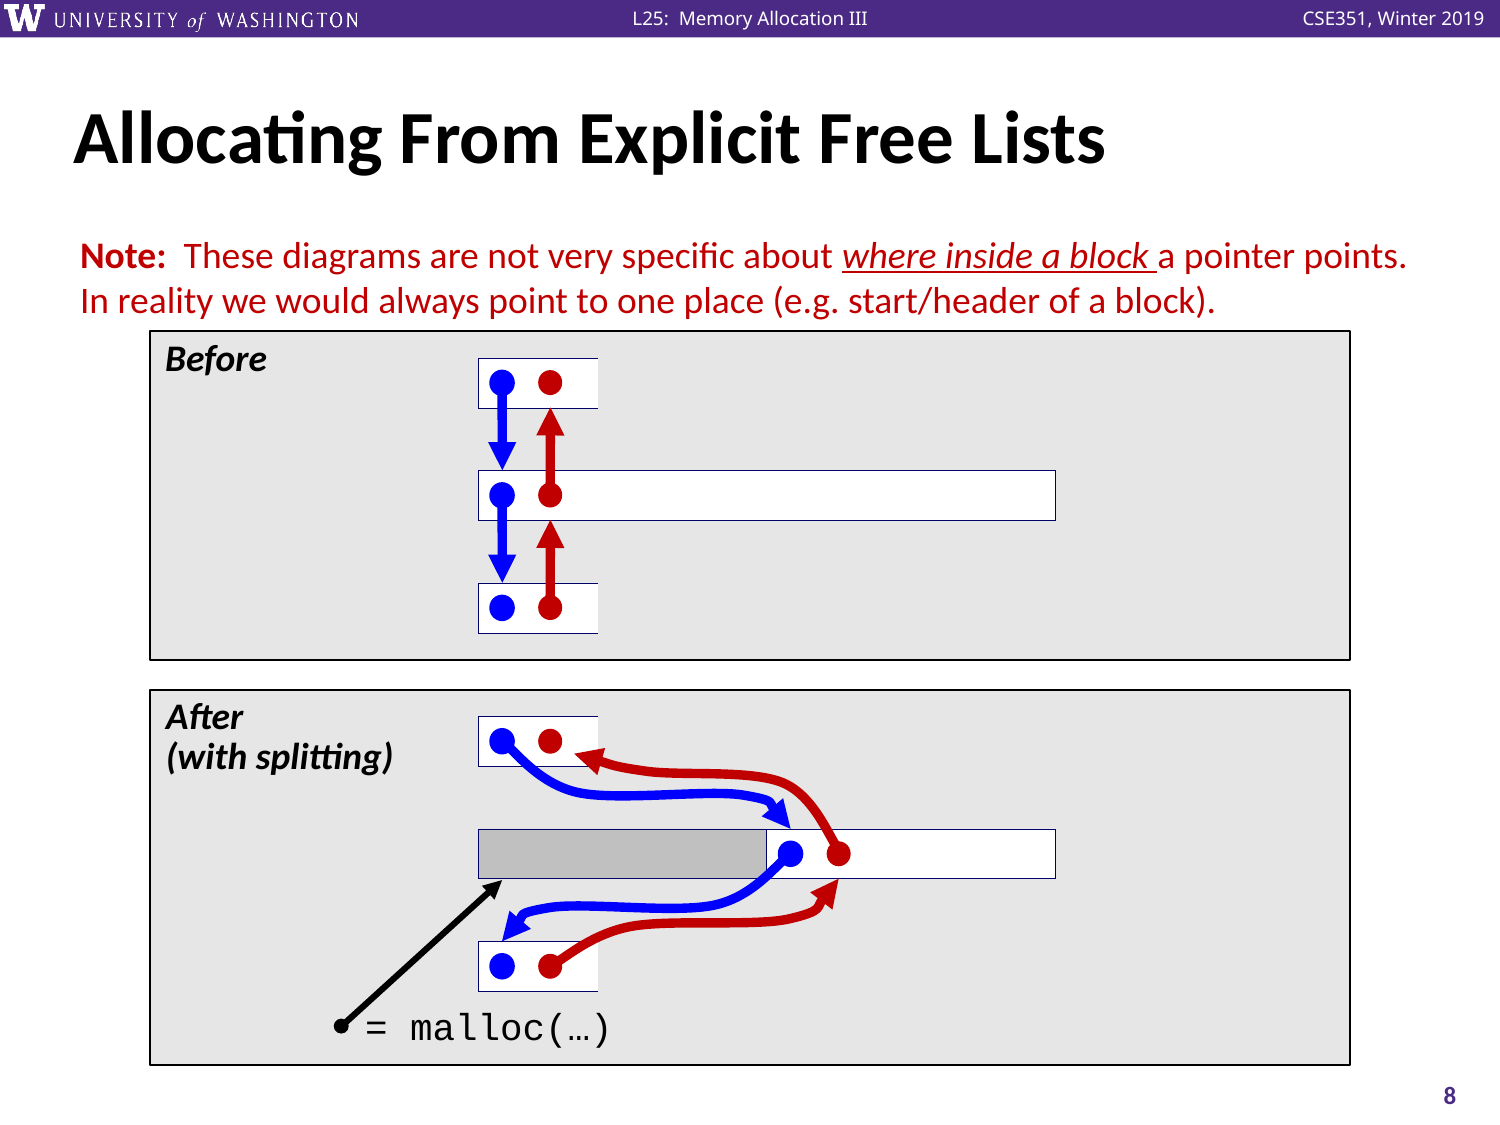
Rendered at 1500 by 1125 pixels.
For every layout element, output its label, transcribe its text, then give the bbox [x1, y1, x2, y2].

slide_number 8 [1400, 1065, 1500, 1125]
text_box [149, 688, 1351, 1066]
title Allocating From Explicit Free Lists [58, 71, 1438, 197]
list Note: These diagrams are not very specific about where inside a block a pointer points. In reality we would always point to one place (e.g. start/header of a block). [64, 223, 1438, 344]
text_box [149, 330, 1351, 660]
picture [4, 4, 358, 32]
